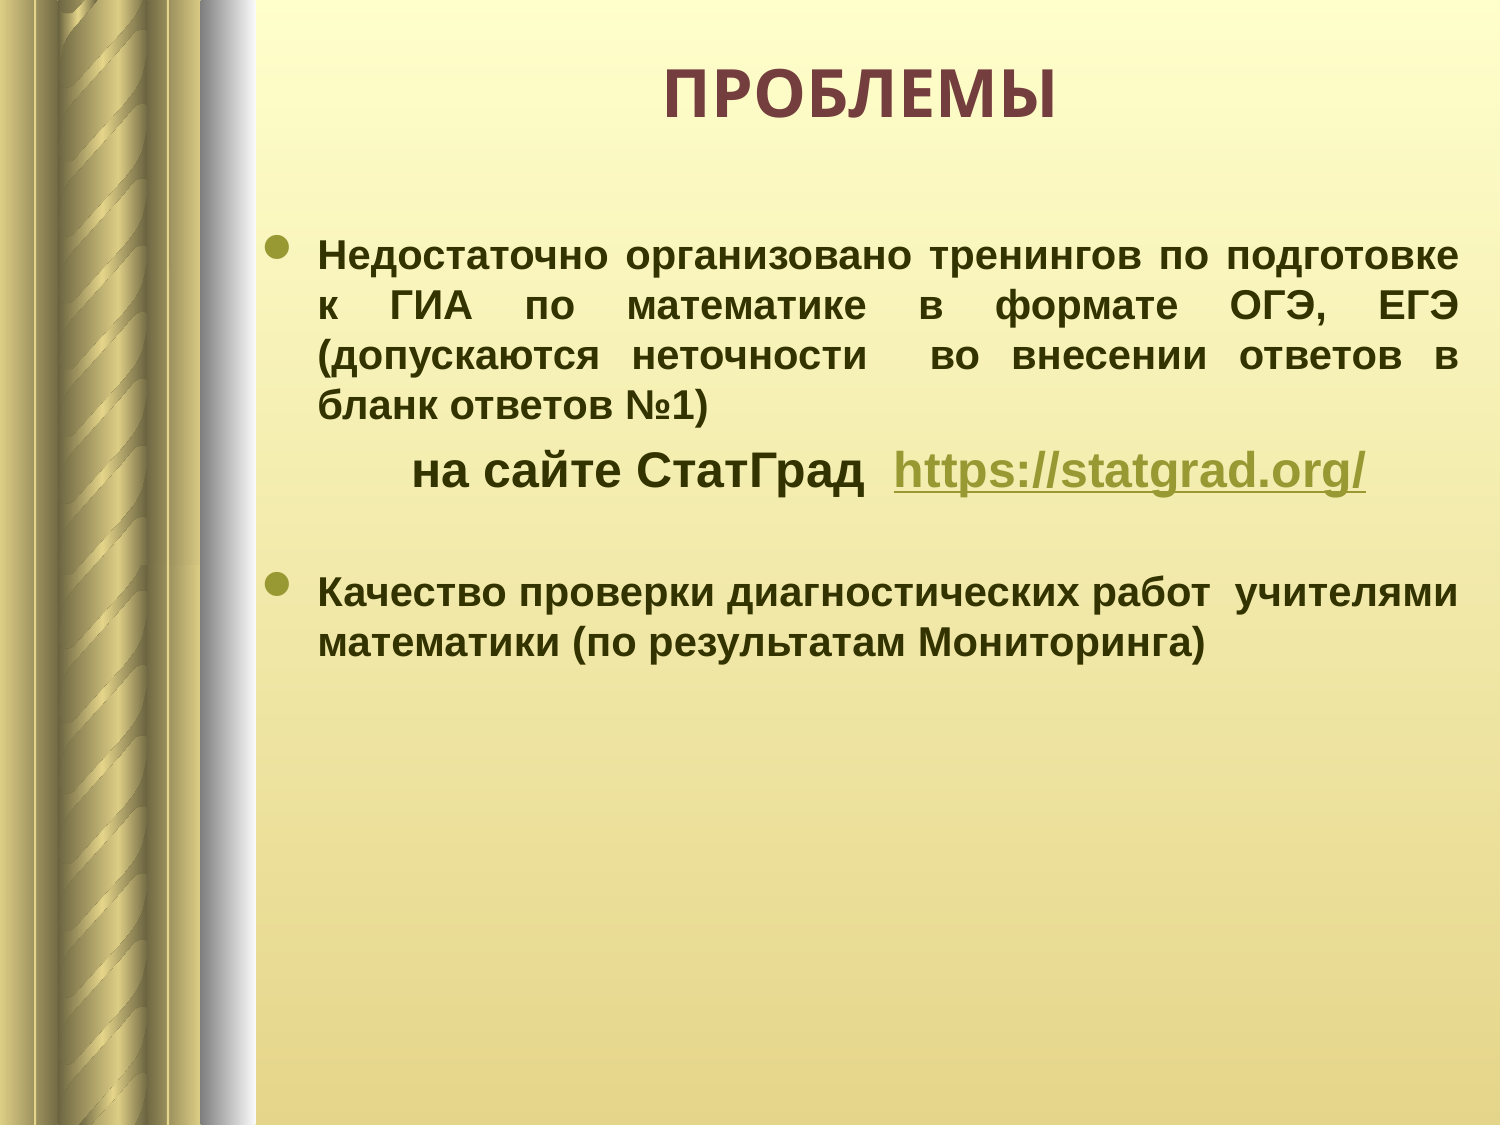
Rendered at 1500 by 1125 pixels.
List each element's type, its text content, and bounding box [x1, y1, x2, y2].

title ПРОБЛЕМЫ [246, 37, 1475, 220]
list Недостаточно организовано тренингов по подготовке к ГИА по математике в формате ОГЭ, ЕГЭ (допускаются неточности во внесении ответов в бланк ответов №1) на сайте СтатГрад https://statgrad.org/ Качество проверки диагностических работ учителями математики (по результатам Мониторинга) [246, 220, 1475, 1047]
